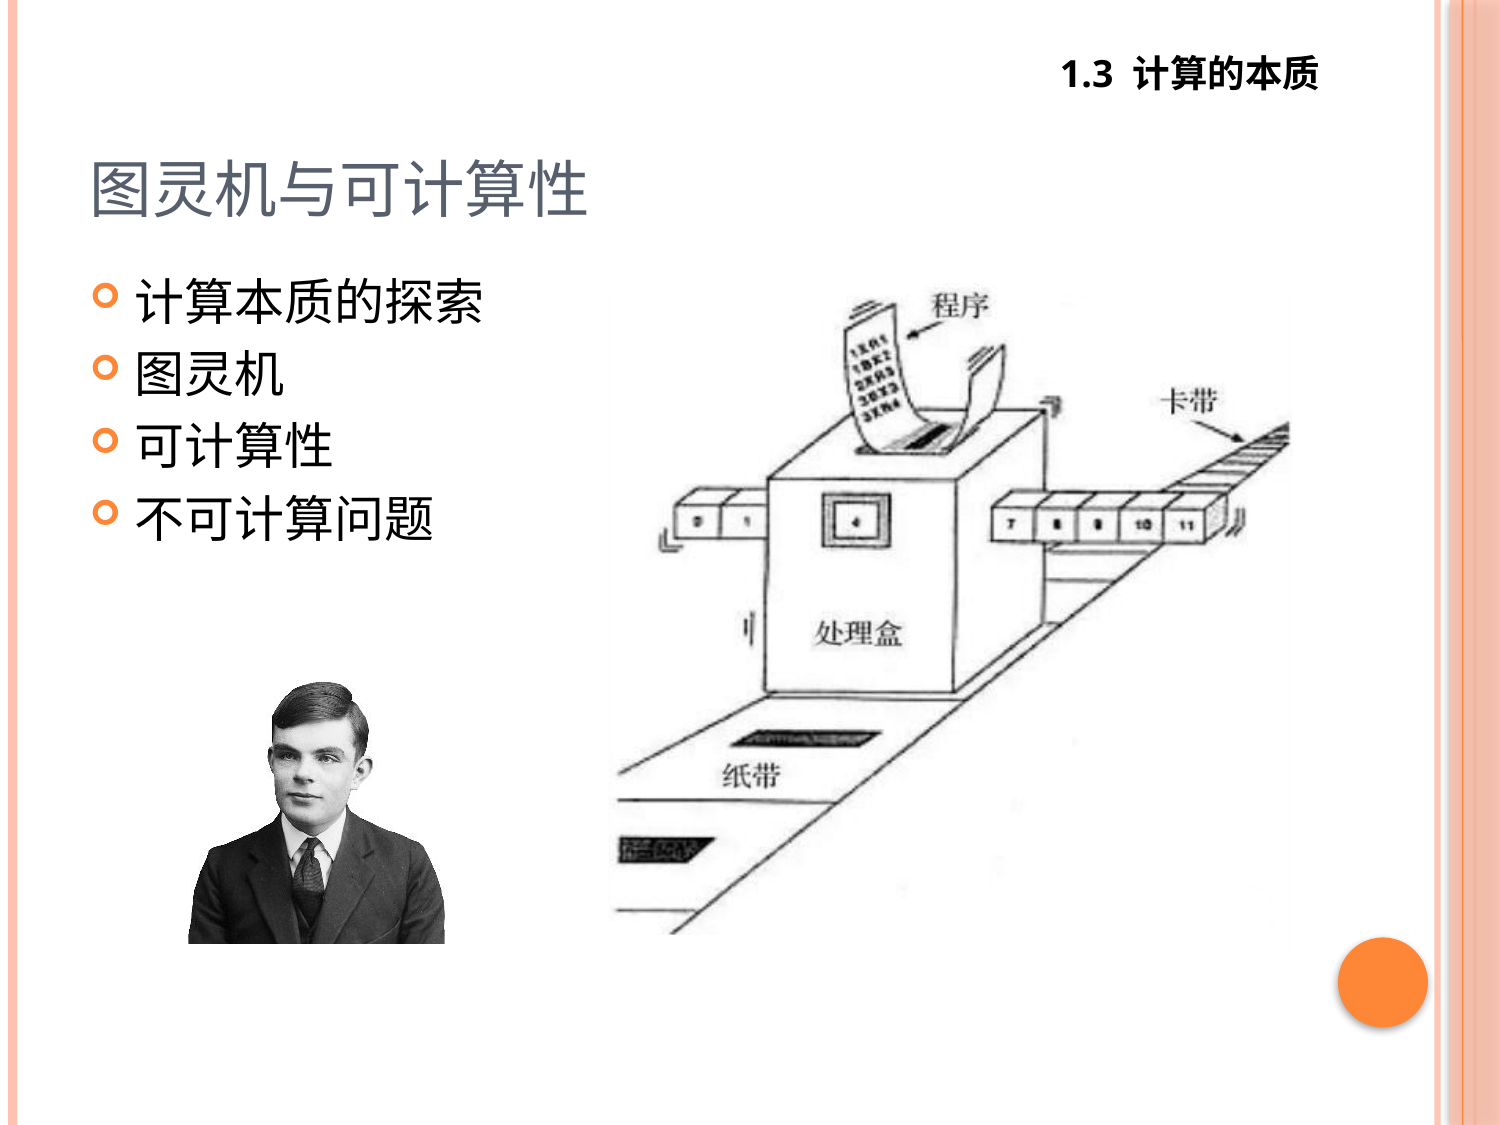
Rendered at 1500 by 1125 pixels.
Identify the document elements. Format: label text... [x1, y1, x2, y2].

title 图灵机与可计算性 [75, 45, 1300, 233]
text_box 1.3 计算的本质 [1045, 42, 1424, 103]
picture [607, 283, 1294, 950]
list 计算本质的探索 图灵机 可计算性 不可计算问题 [75, 262, 1300, 1062]
picture [187, 668, 446, 945]
